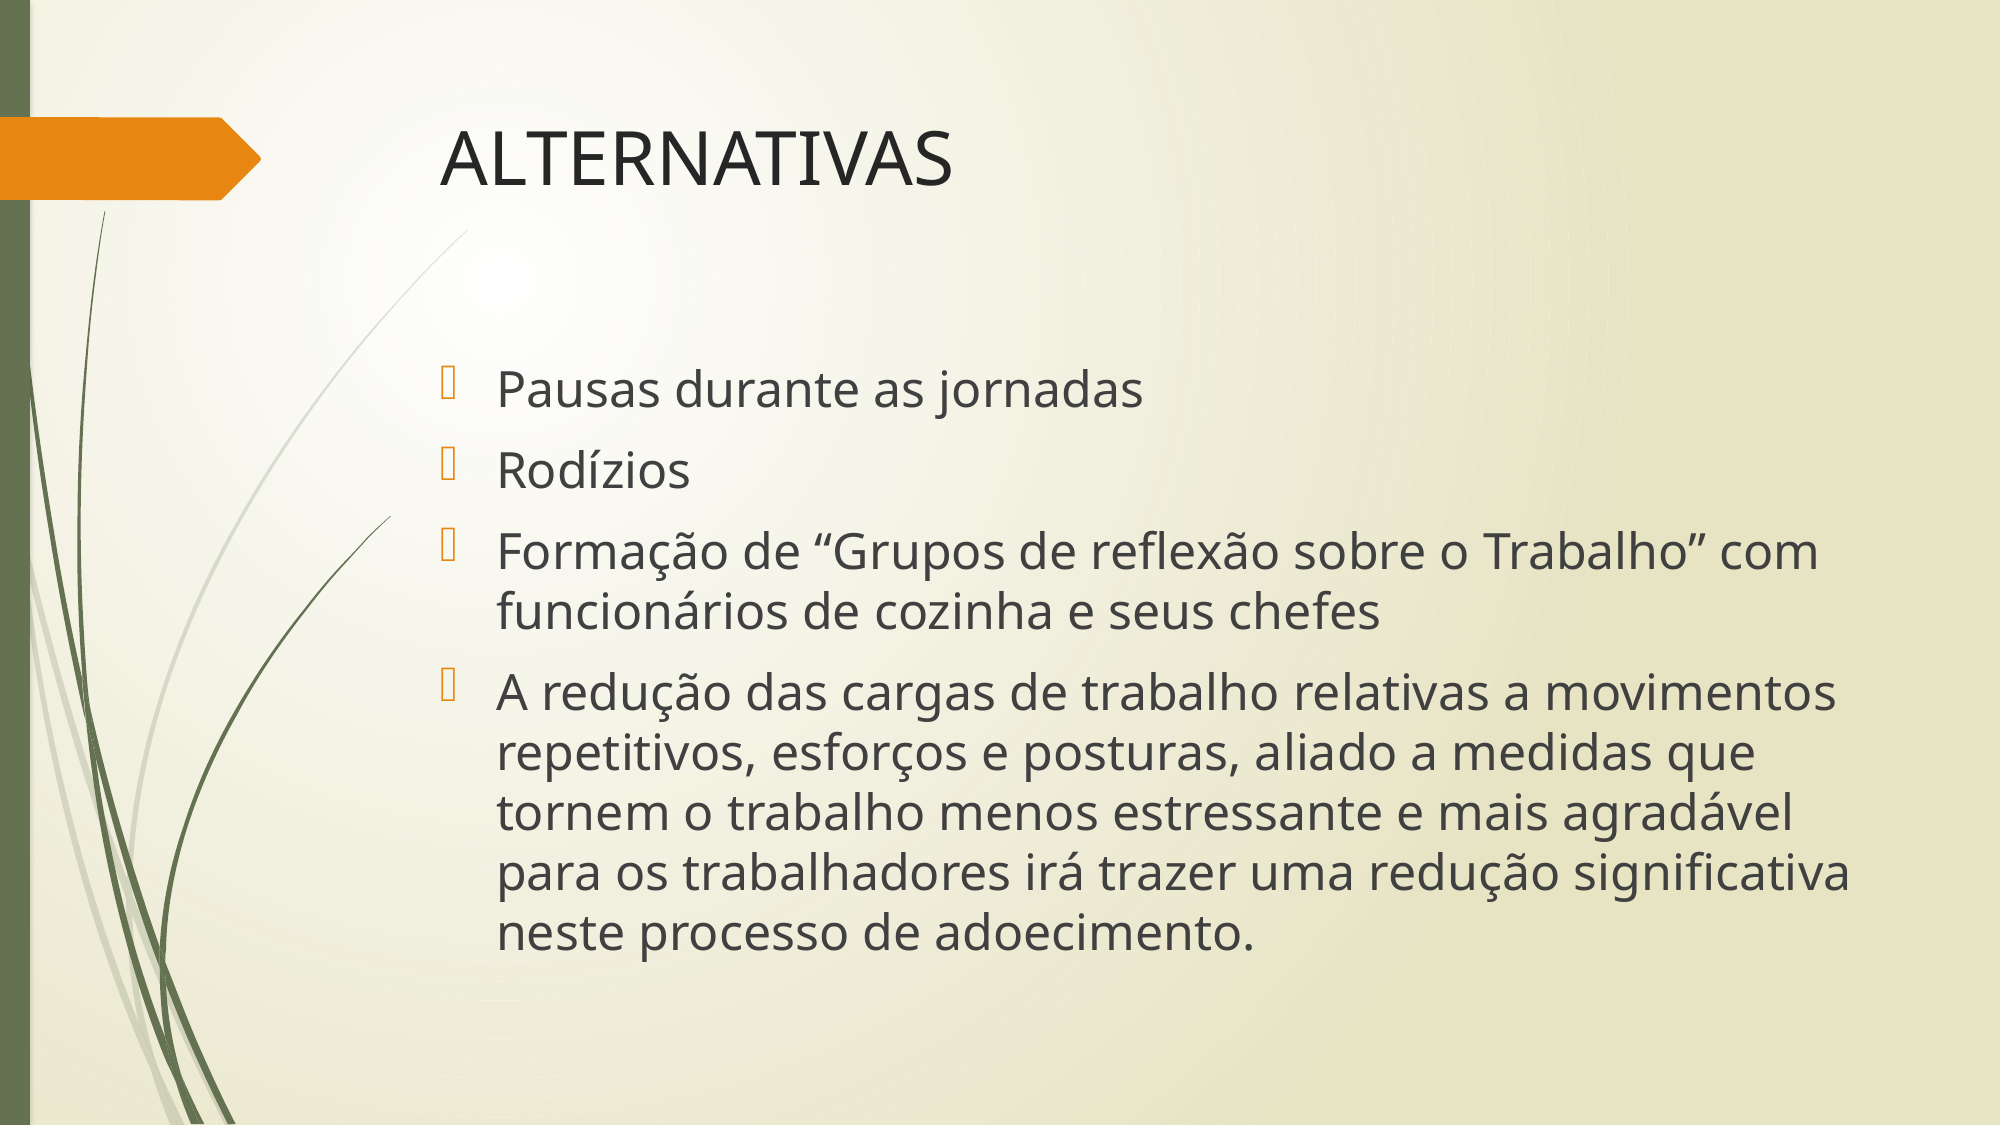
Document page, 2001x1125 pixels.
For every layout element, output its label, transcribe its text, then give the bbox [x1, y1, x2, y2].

title ALTERNATIVAS [425, 102, 1888, 313]
list Pausas durante as jornadas Rodízios Formação de “Grupos de reflexão sobre o Trabalho” com funcionários de cozinha e seus chefes A redução das cargas de trabalho relativas a movimentos repetitivos, esforços e posturas, aliado a medidas que tornem o trabalho menos estressante e mais agradável para os trabalhadores irá trazer uma redução significativa neste processo de adoecimento. [424, 350, 1888, 970]
